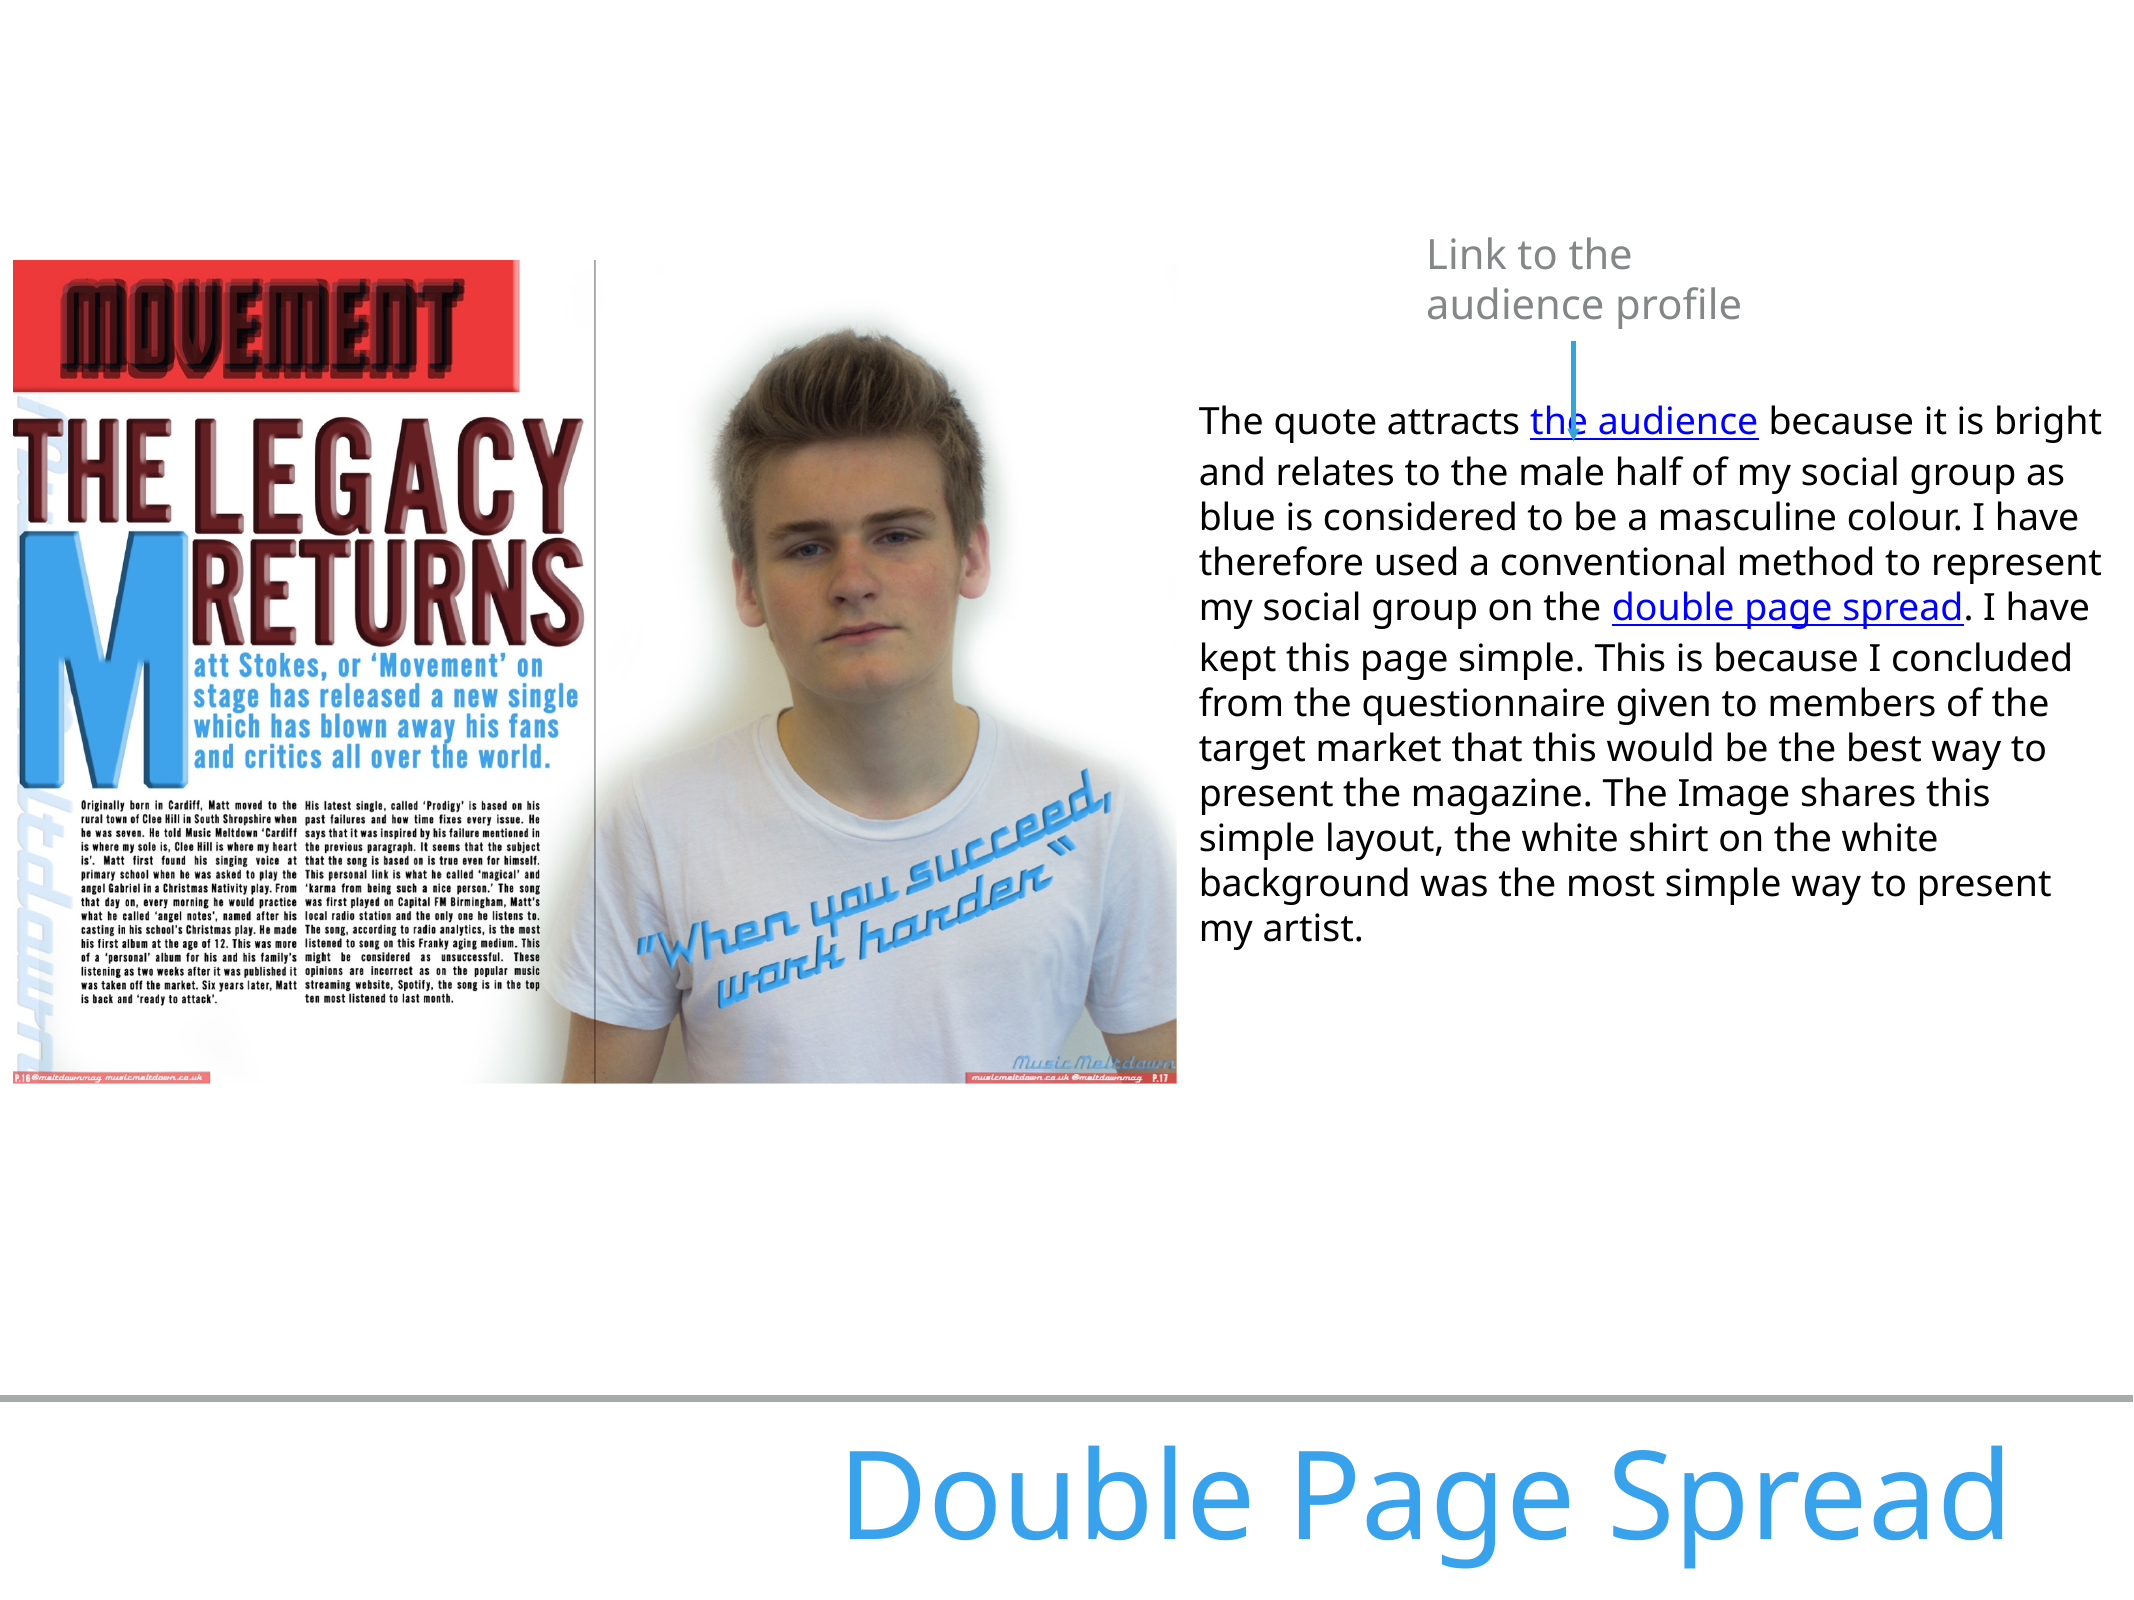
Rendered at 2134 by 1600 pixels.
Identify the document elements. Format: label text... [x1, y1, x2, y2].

title Double Page Spread [829, 1407, 2134, 1600]
text_box Link to the audience profile [1417, 219, 1795, 337]
text_box The quote attracts the audience because it is bright and relates to the male half of my social group as blue is considered to be a masculine colour. I have therefore used a conventional method to represent my social group on the double page spread. I have kept this page simple. This is because I concluded from the questionnaire given to members of the target market that this would be the best way to present the magazine. The Image shares this simple layout, the white shirt on the white background was the most simple way to present my artist. [1190, 388, 2115, 958]
picture [13, 260, 1181, 1086]
